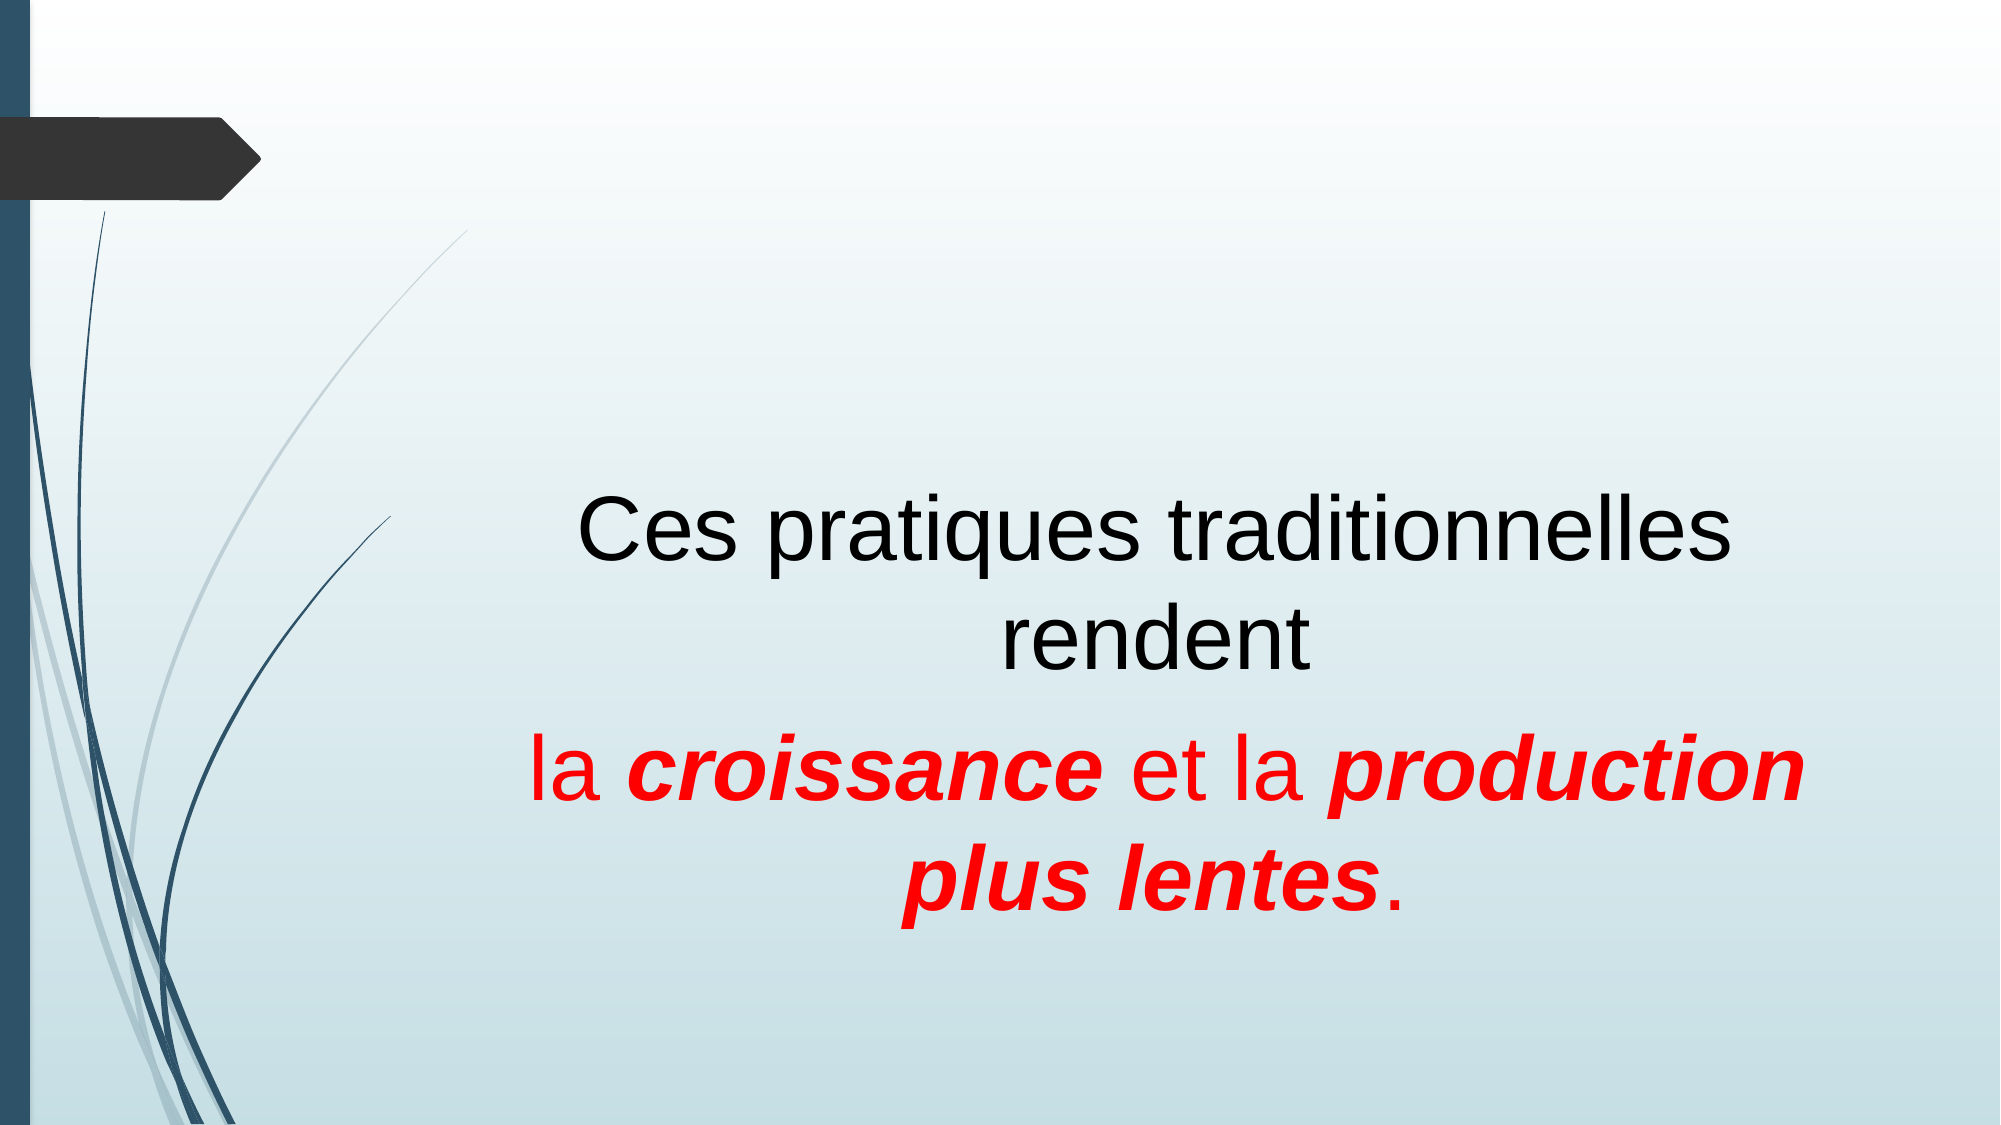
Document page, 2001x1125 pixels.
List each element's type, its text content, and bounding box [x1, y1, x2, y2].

list Ces pratiques traditionnelles rendent la croissance et la production plus lentes. [424, 350, 1888, 970]
